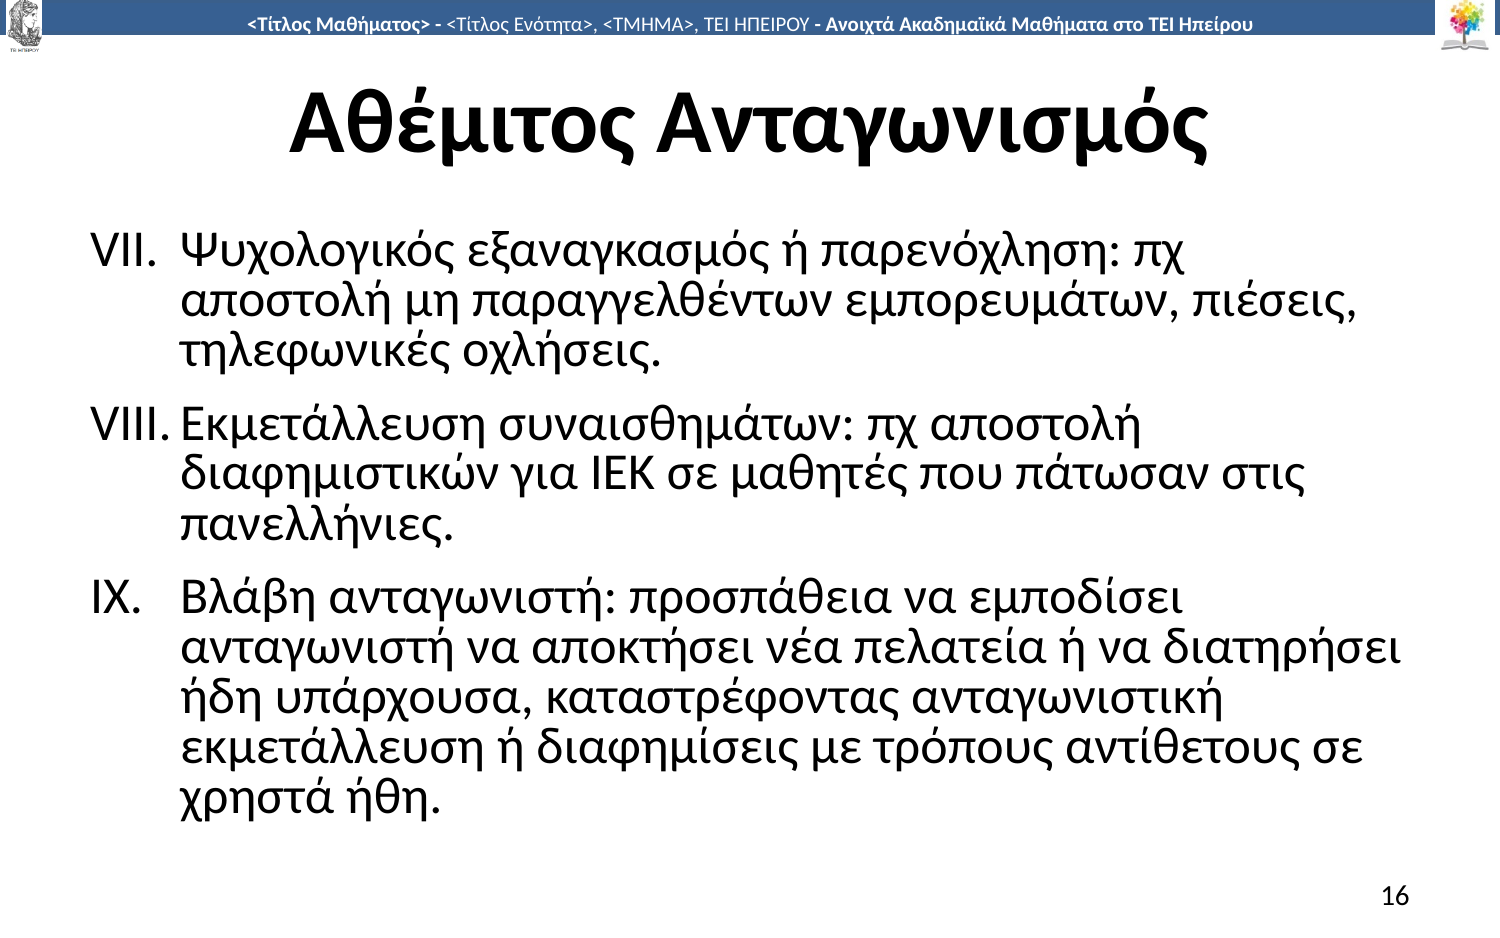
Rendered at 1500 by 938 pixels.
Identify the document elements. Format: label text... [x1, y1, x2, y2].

picture [1435, 0, 1495, 52]
picture [6, 0, 42, 54]
title Αθέμιτος Ανταγωνισμός [75, 37, 1425, 194]
list Ψυχολογικός εξαναγκασμός ή παρενόχληση: πχ αποστολή μη παραγγελθέντων εμπορευμάτων, πιέσεις, τηλεφωνικές οχλήσεις. Εκμετάλλευση συναισθημάτων: πχ αποστολή διαφημιστικών για ΙΕΚ σε μαθητές που πάτωσαν στις πανελλήνιες. Βλάβη ανταγωνιστή: προσπάθεια να εμποδίσει ανταγωνιστή να αποκτήσει νέα πελατεία ή να διατηρήσει ήδη υπάρχουσα, καταστρέφοντας ανταγωνιστική εκμετάλλευση ή διαφημίσεις με τρόπους αντίθετους σε χρηστά ήθη. [75, 218, 1425, 838]
slide_number 16 [1074, 868, 1425, 919]
